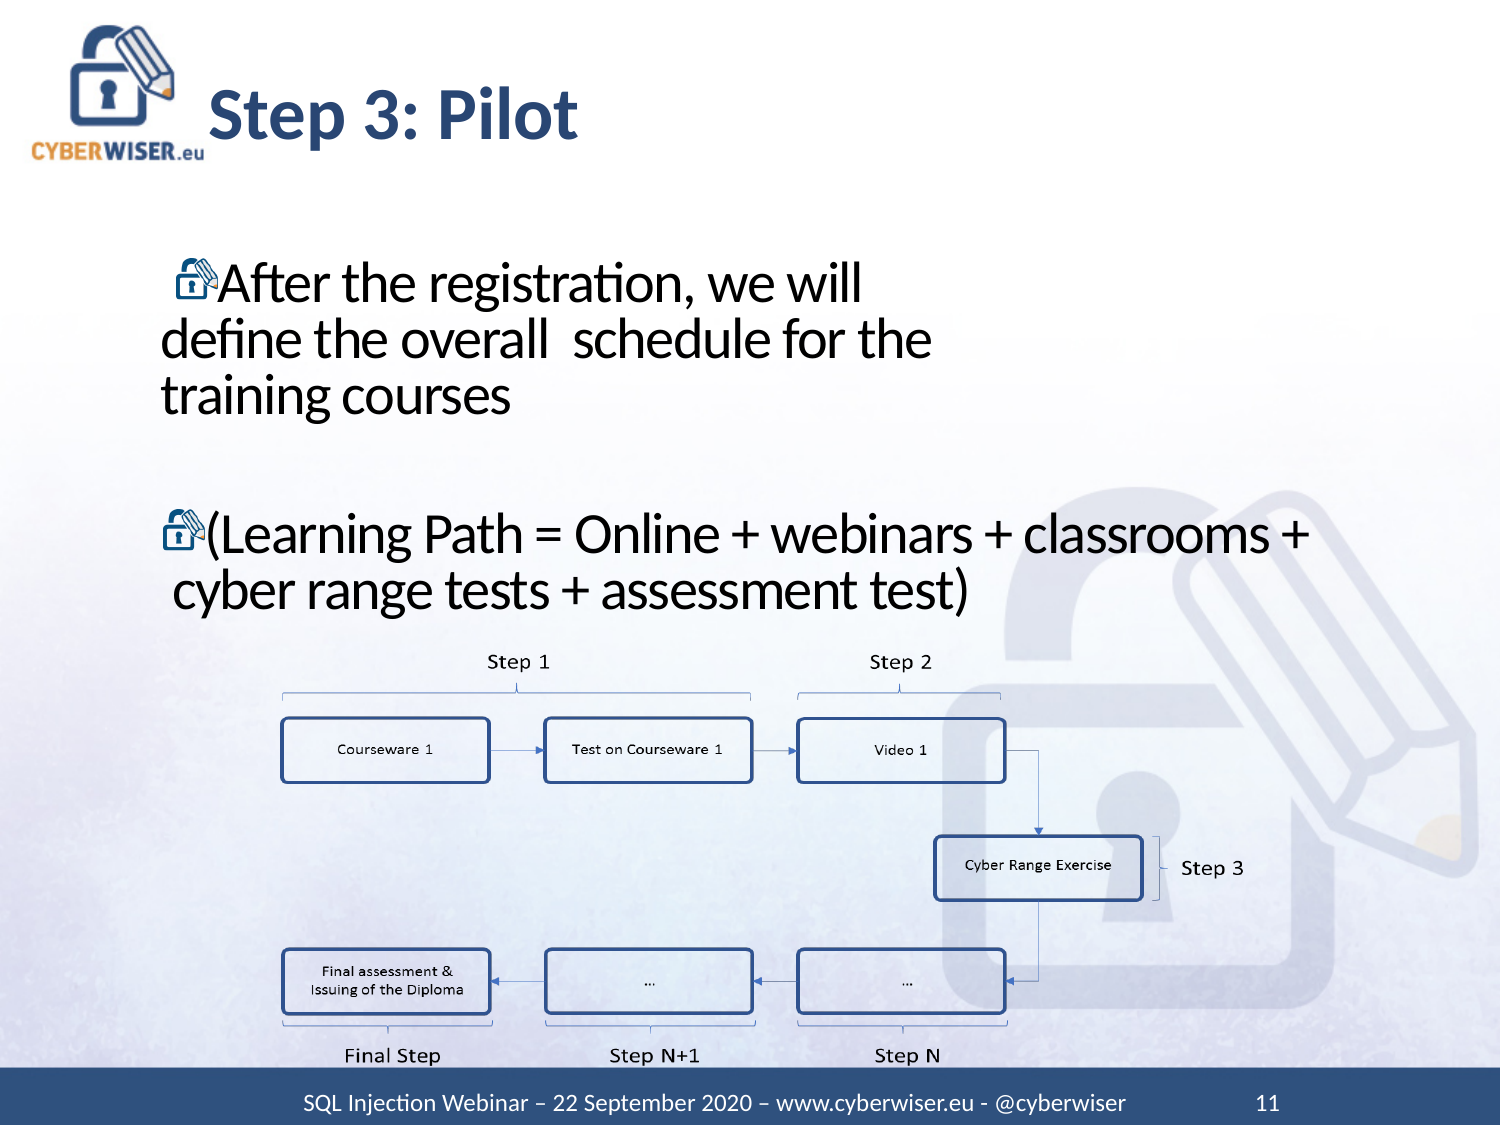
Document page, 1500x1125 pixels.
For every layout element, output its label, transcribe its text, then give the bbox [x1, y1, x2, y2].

text_box After the registration, we will define the overall schedule for the training courses (Learning Path = Online + webinars + classrooms + cyber range tests + assessment test) [127, 248, 1319, 621]
title Step 3: Pilot [206, 3, 1379, 204]
picture [0, 0, 1500, 1125]
